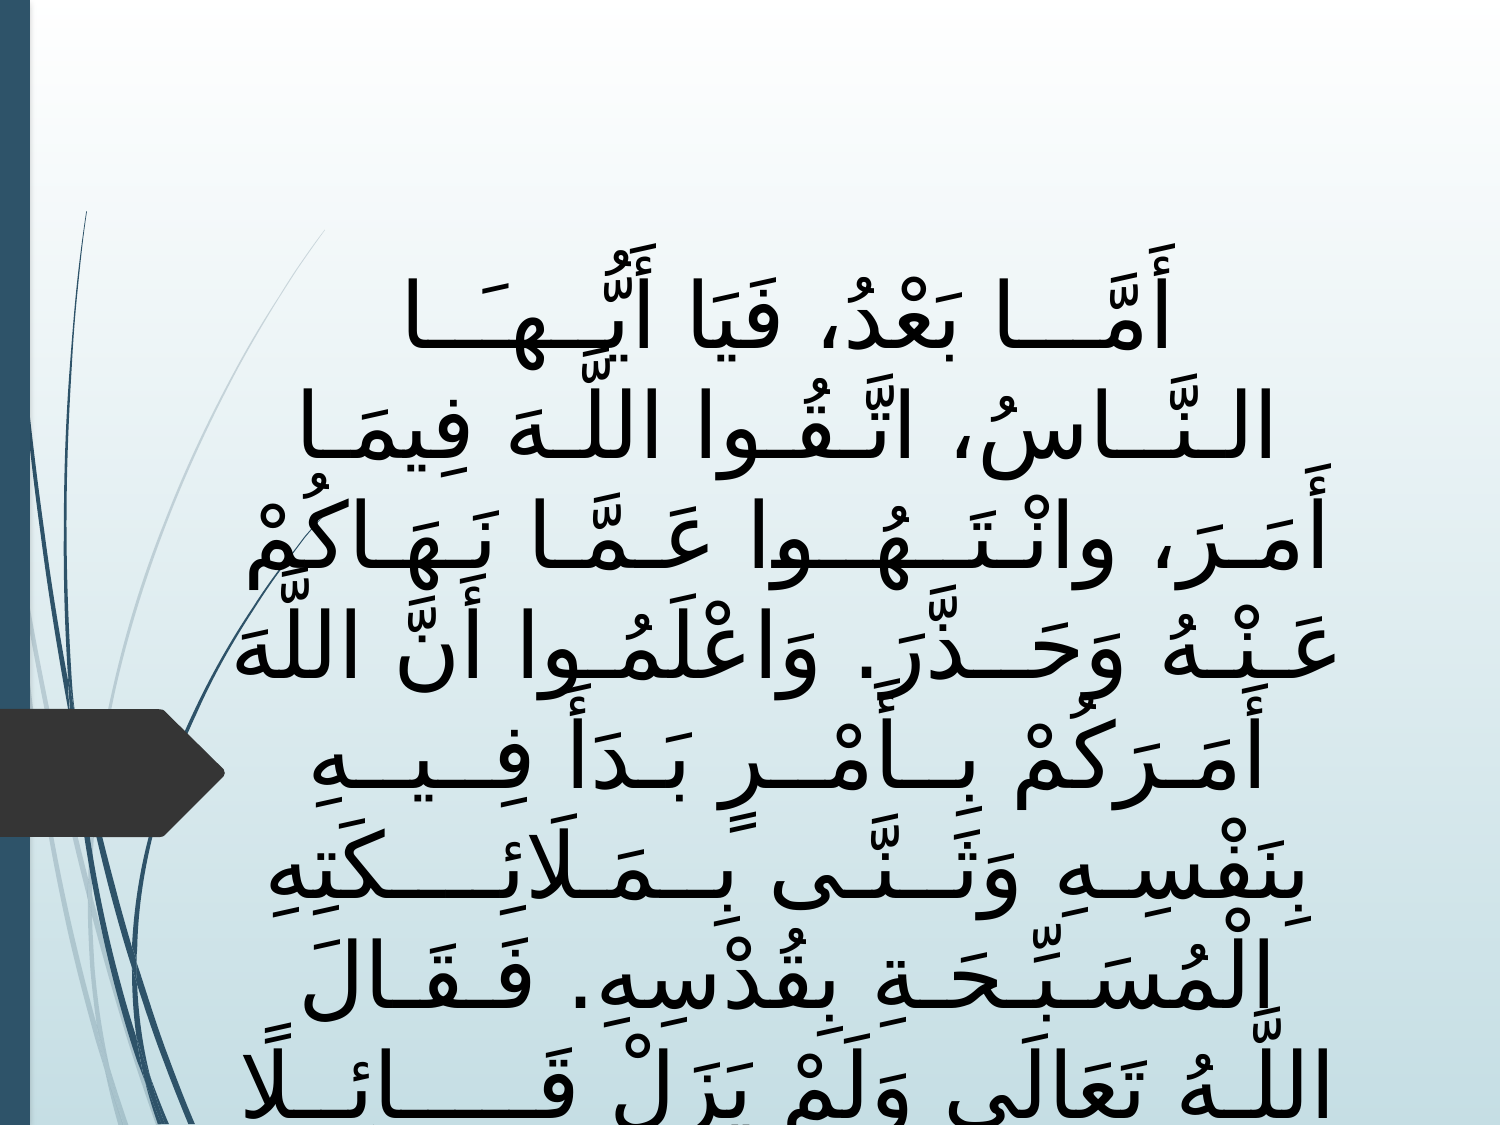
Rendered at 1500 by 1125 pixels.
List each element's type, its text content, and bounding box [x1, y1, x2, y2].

text_box أَمَّـــا بَعْدُ، فَيَا أَيُّــهـَــا الـنَّــاسُ، اتَّـقُـوا اللَّـهَ فِيمَـا أَمَـرَ، وانْـتَــهُــوا عَـمَّـا نَـهَـاكُمْ عَـنْـهُ وَحَــذَّرَ. وَاعْلَمُـوا أَنَّ اللَّهَ أَمَـرَكُمْ بِــأَمْــرٍ بَـدَأَ فِــيــهِ بِنَفْسِـهِ وَثَــنَّـى بِــمَـلَائِــــكَتِهِ الْمُسَـبِّـحَـةِ بِقُدْسِهِ. فَـقَـالَ اللَّـهُ تَعَالَى وَلَمْ يَزَلْ قَـــــائِــلًا عَـلِــيـمًـا: [212, 249, 1363, 1125]
